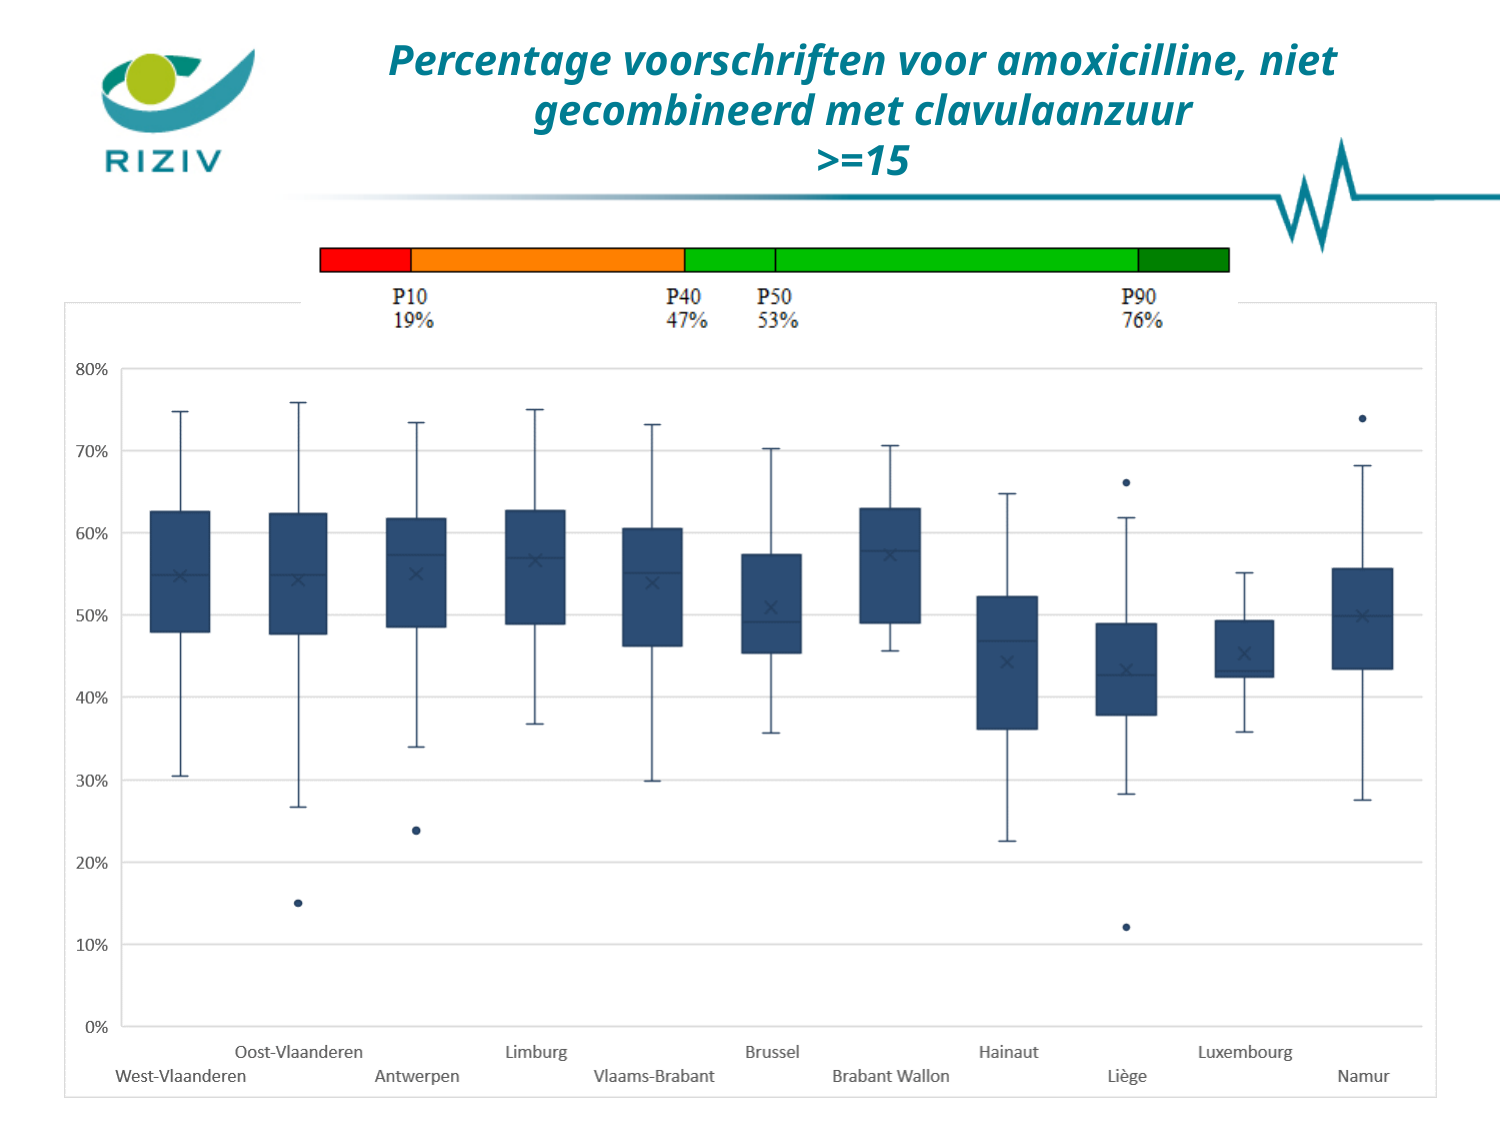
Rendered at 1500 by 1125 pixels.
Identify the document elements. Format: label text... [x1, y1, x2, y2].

title Percentage voorschriften voor amoxicilline, niet gecombineerd met clavulaanzuur >=15 [301, 45, 1425, 173]
picture [53, 0, 1500, 1098]
